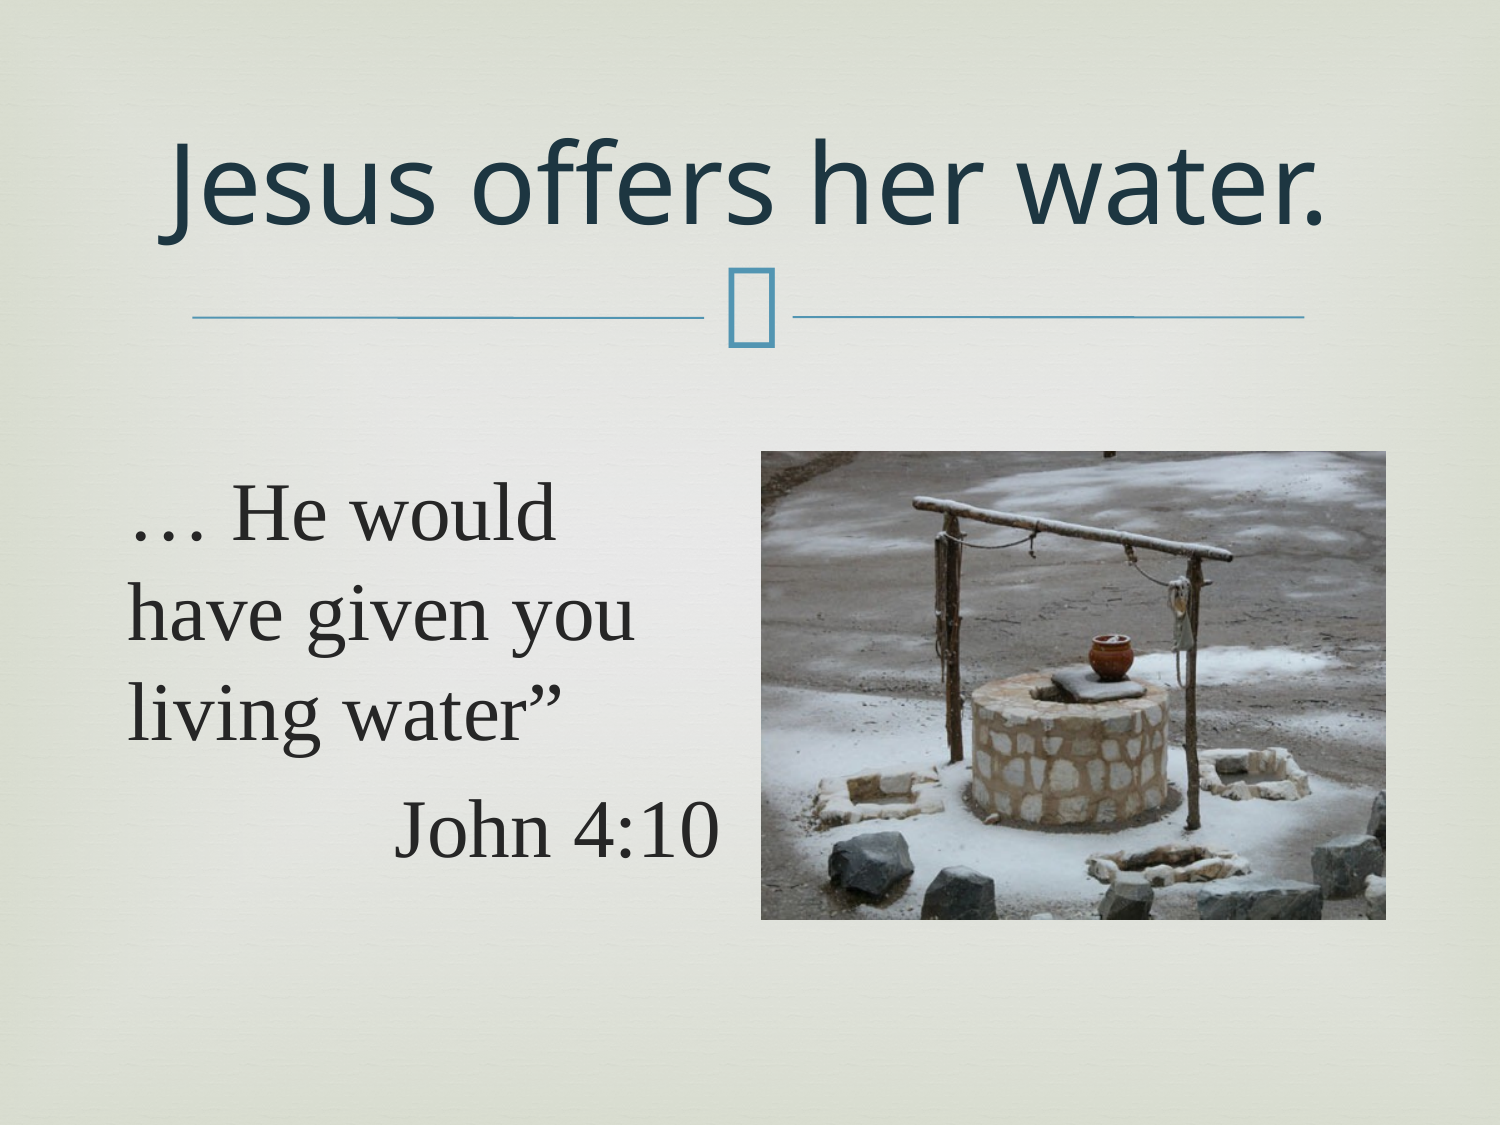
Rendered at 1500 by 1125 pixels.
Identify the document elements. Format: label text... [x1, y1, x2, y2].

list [761, 450, 1387, 920]
list … He would have given you living water” John 4:10 [112, 450, 737, 925]
title Jesus offers her water. [112, 93, 1386, 267]
